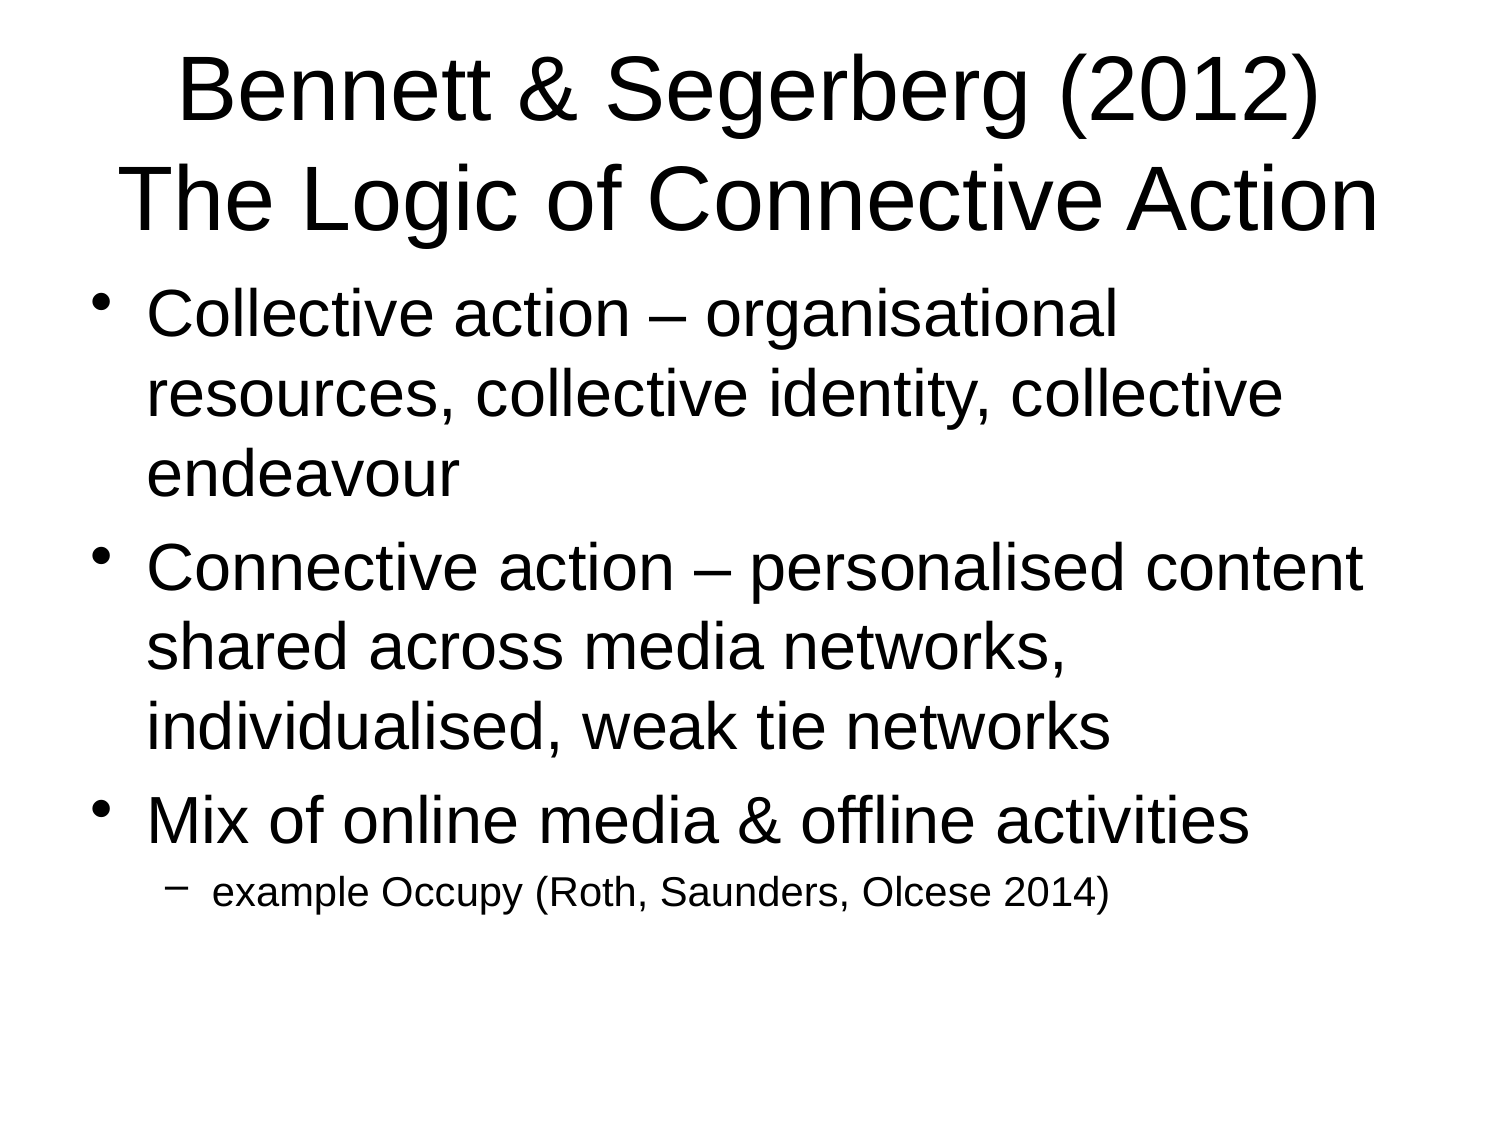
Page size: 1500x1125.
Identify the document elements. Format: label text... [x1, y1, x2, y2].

title Bennett & Segerberg (2012) The Logic of Connective Action [75, 45, 1425, 233]
list Collective action – organisational resources, collective identity, collective endeavour Connective action – personalised content shared across media networks, individualised, weak tie networks Mix of online media & offline activities example Occupy (Roth, Saunders, Olcese 2014) [75, 262, 1425, 1005]
